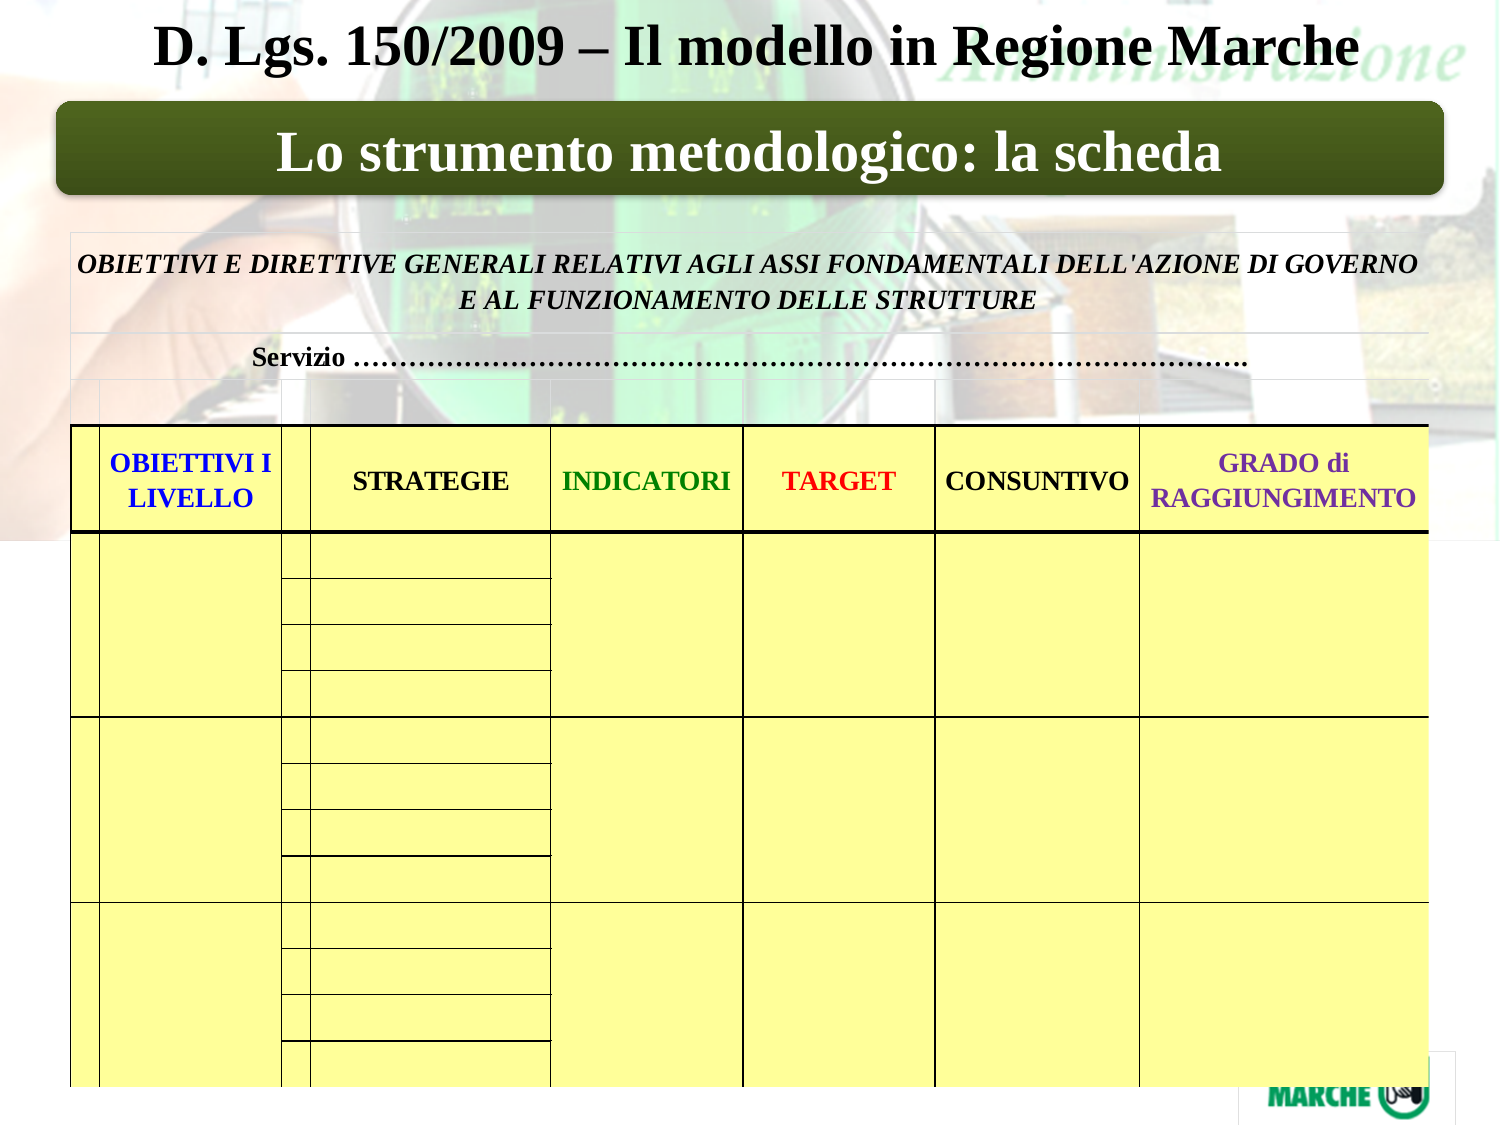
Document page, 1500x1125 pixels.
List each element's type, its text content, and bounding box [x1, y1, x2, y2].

text_box D. Lgs. 150/2009 – Il modello in Regione Marche [41, 7, 1459, 83]
text_box Lo strumento metodologico: la scheda [56, 101, 1444, 196]
picture [0, 0, 1500, 1125]
